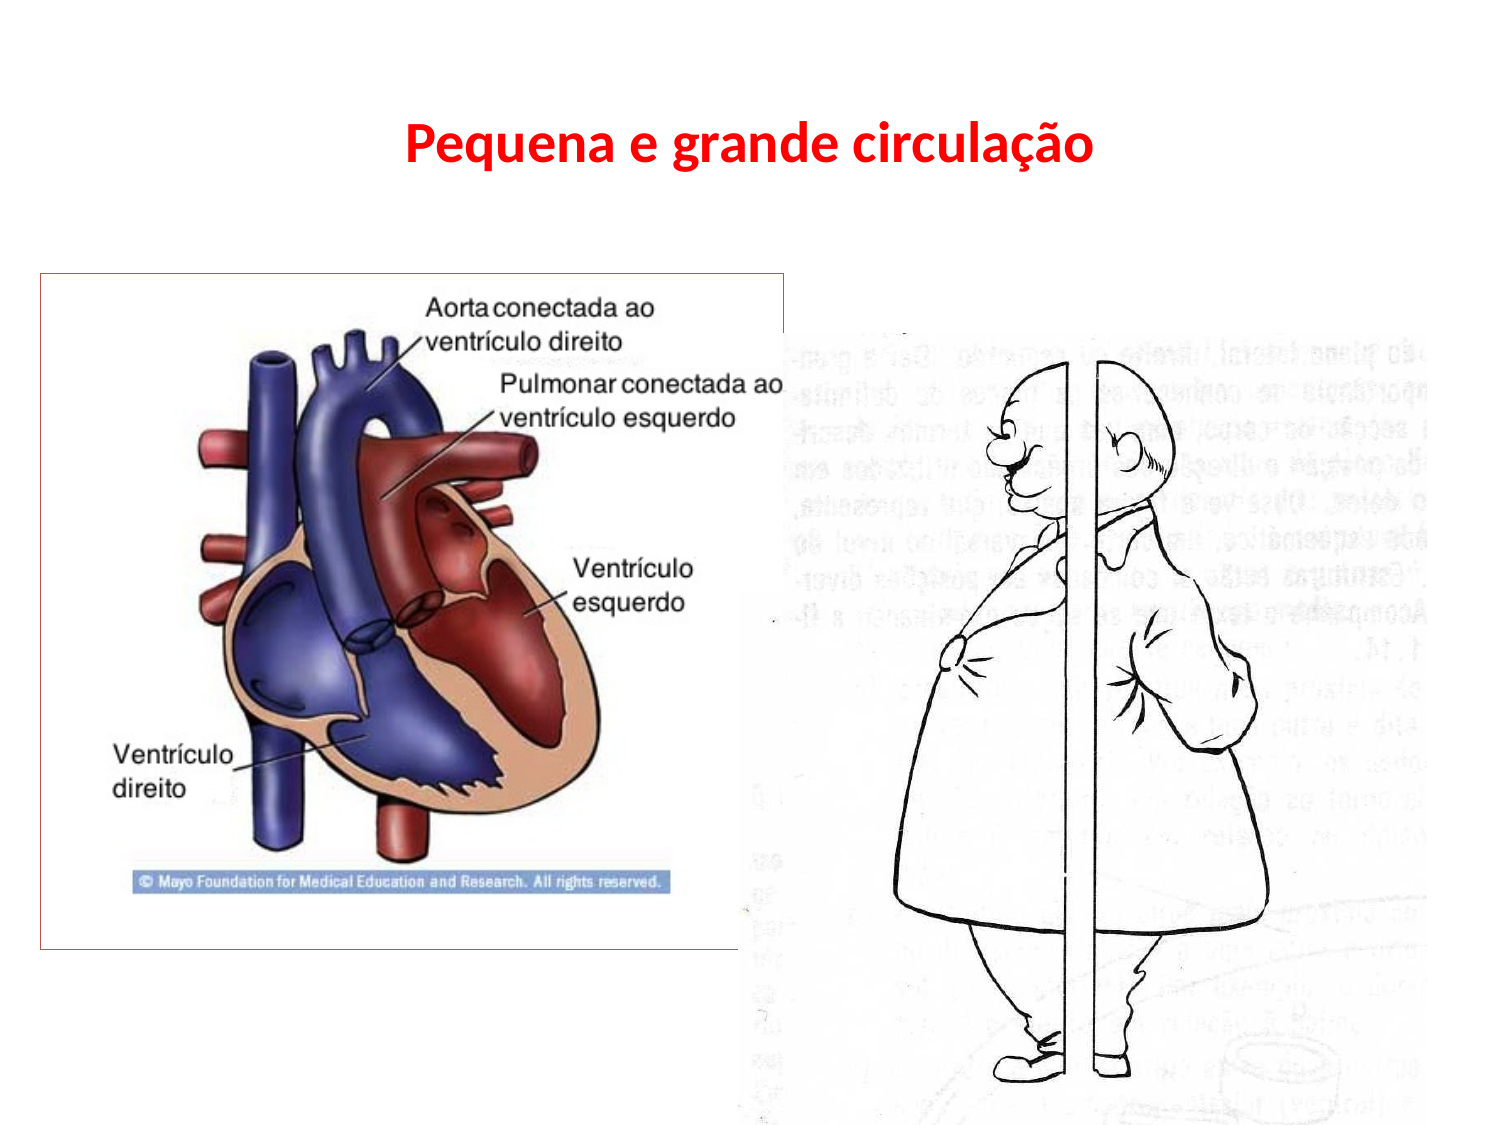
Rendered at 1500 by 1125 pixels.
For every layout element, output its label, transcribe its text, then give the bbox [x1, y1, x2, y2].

title Pequena e grande circulação [75, 45, 1425, 233]
picture [39, 273, 1427, 1125]
